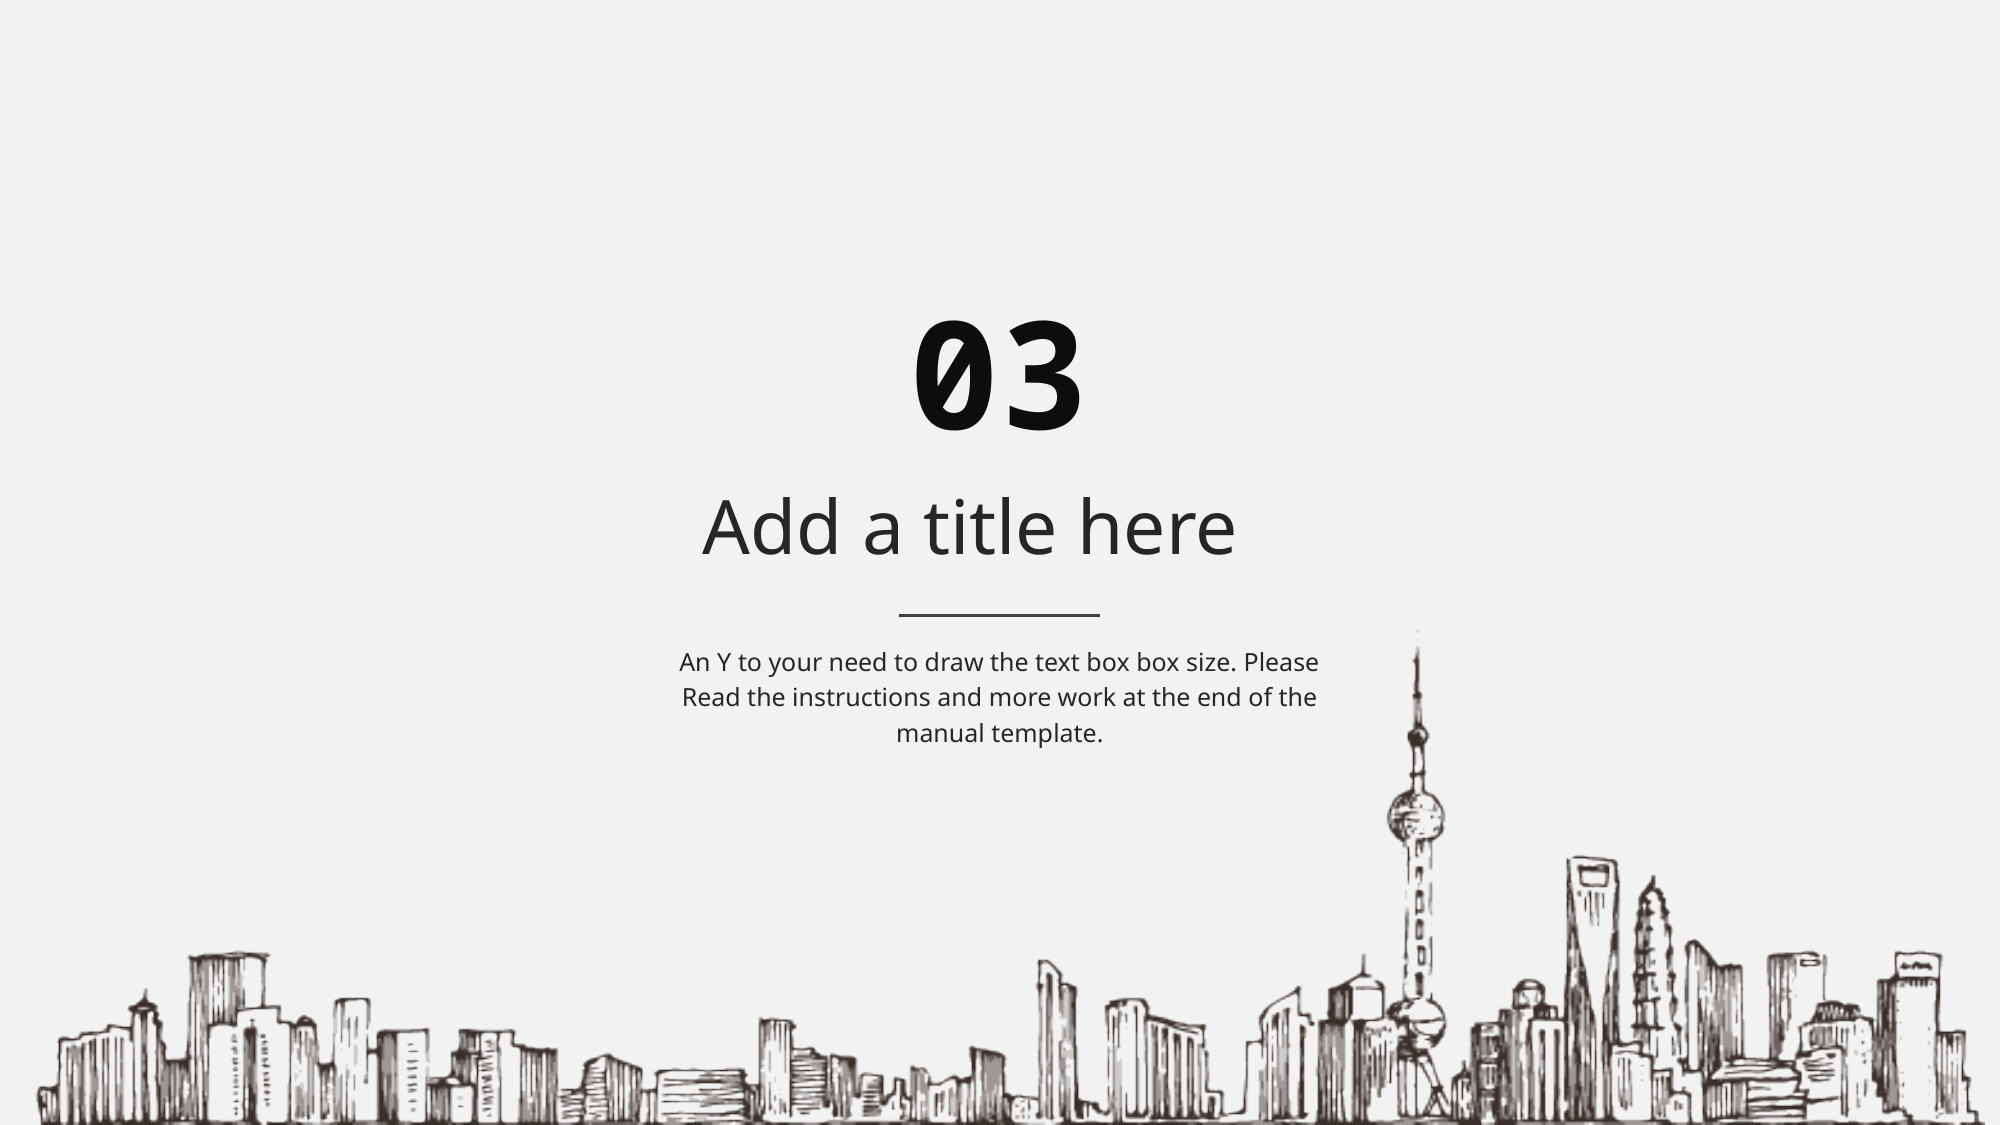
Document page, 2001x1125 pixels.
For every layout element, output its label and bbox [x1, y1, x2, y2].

picture [0, 630, 1985, 1125]
text_box [632, 272, 1367, 754]
